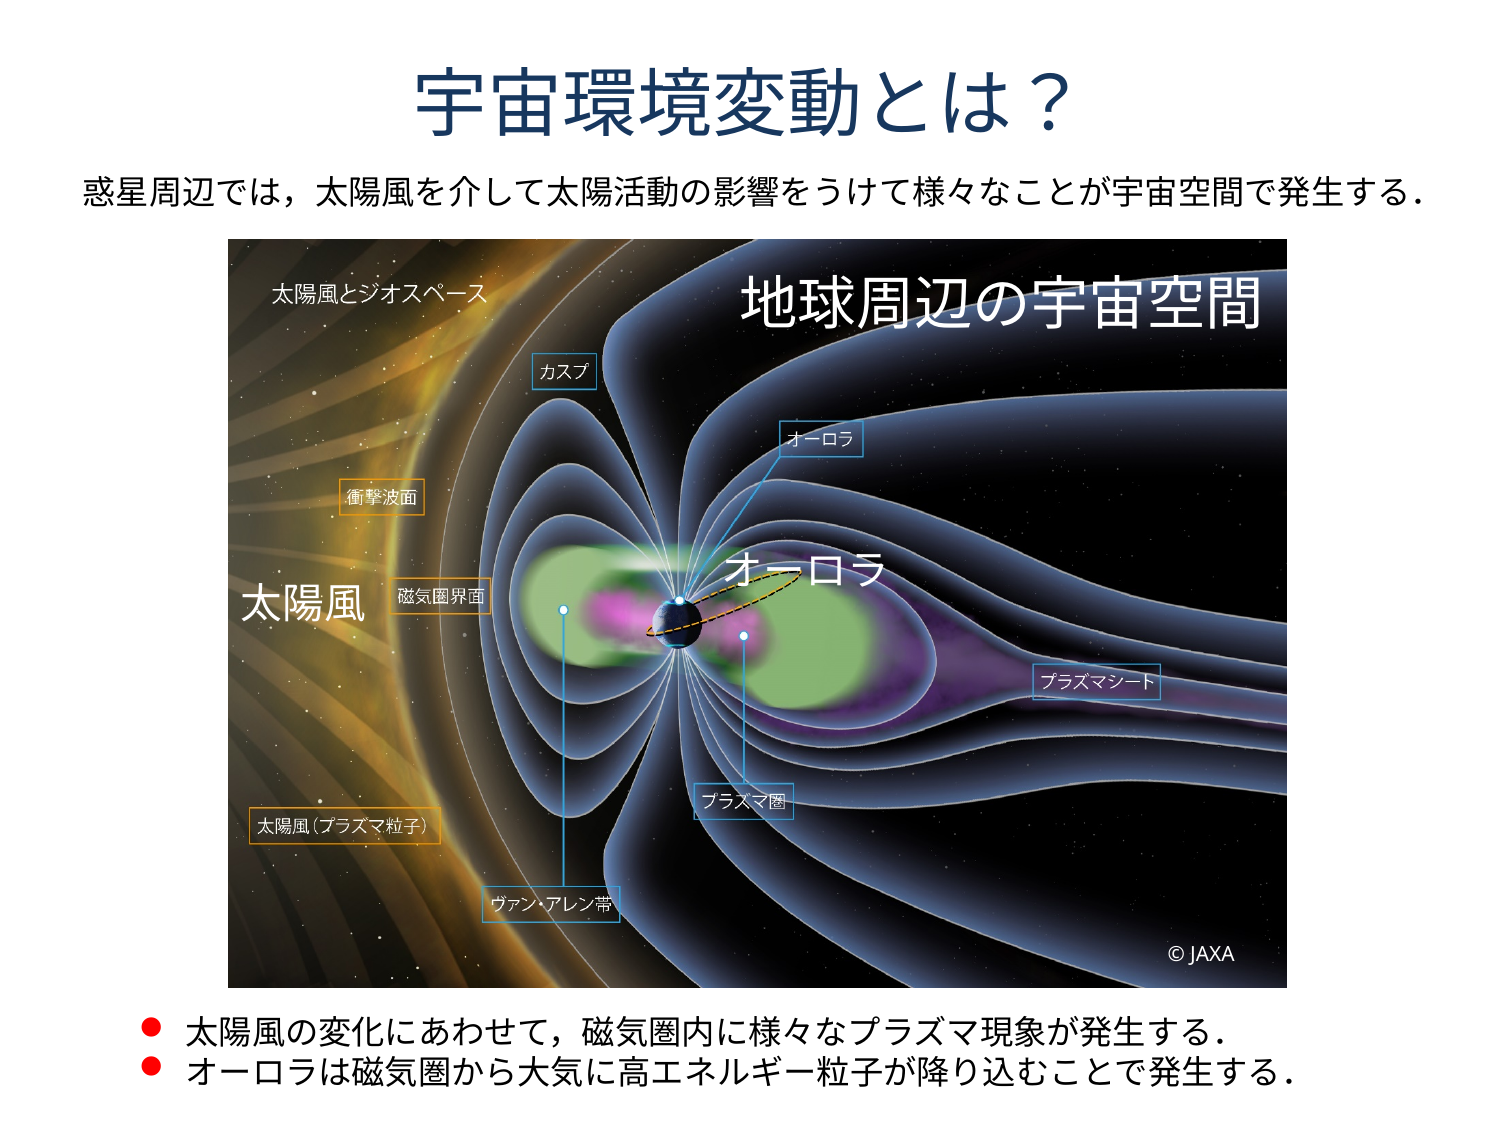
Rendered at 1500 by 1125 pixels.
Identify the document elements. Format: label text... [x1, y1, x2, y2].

text_box 惑星周辺では，太陽風を介して太陽活動の影響をうけて様々なことが宇宙空間で発生する． [67, 164, 1432, 219]
title 宇宙環境変動とは？ [75, 47, 1425, 154]
text_box 太陽風の変化にあわせて，磁気圏内に様々なプラズマ現象が発生する． オーロラは磁気圏から大気に高エネルギー粒子が降り込むことで発生する． [123, 998, 1305, 1104]
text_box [223, 239, 1290, 988]
